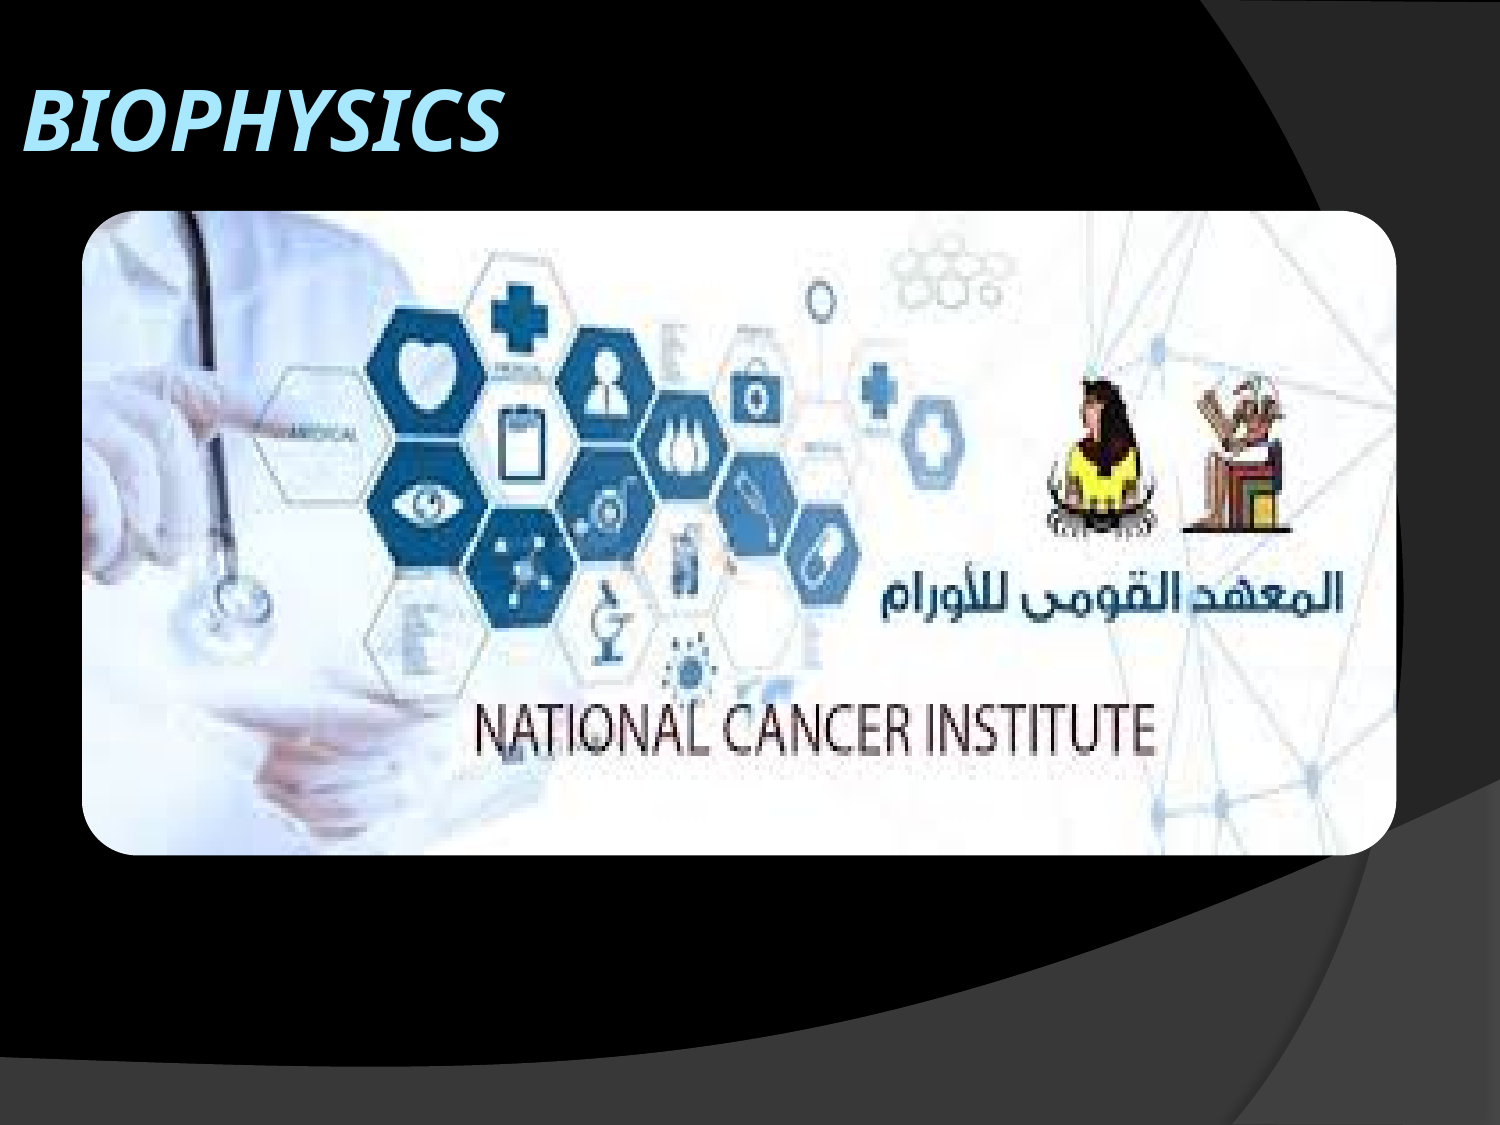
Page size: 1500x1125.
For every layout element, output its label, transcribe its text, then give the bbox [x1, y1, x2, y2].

picture [81, 210, 1397, 856]
text_box BIOPHYSICS [6, 58, 520, 176]
